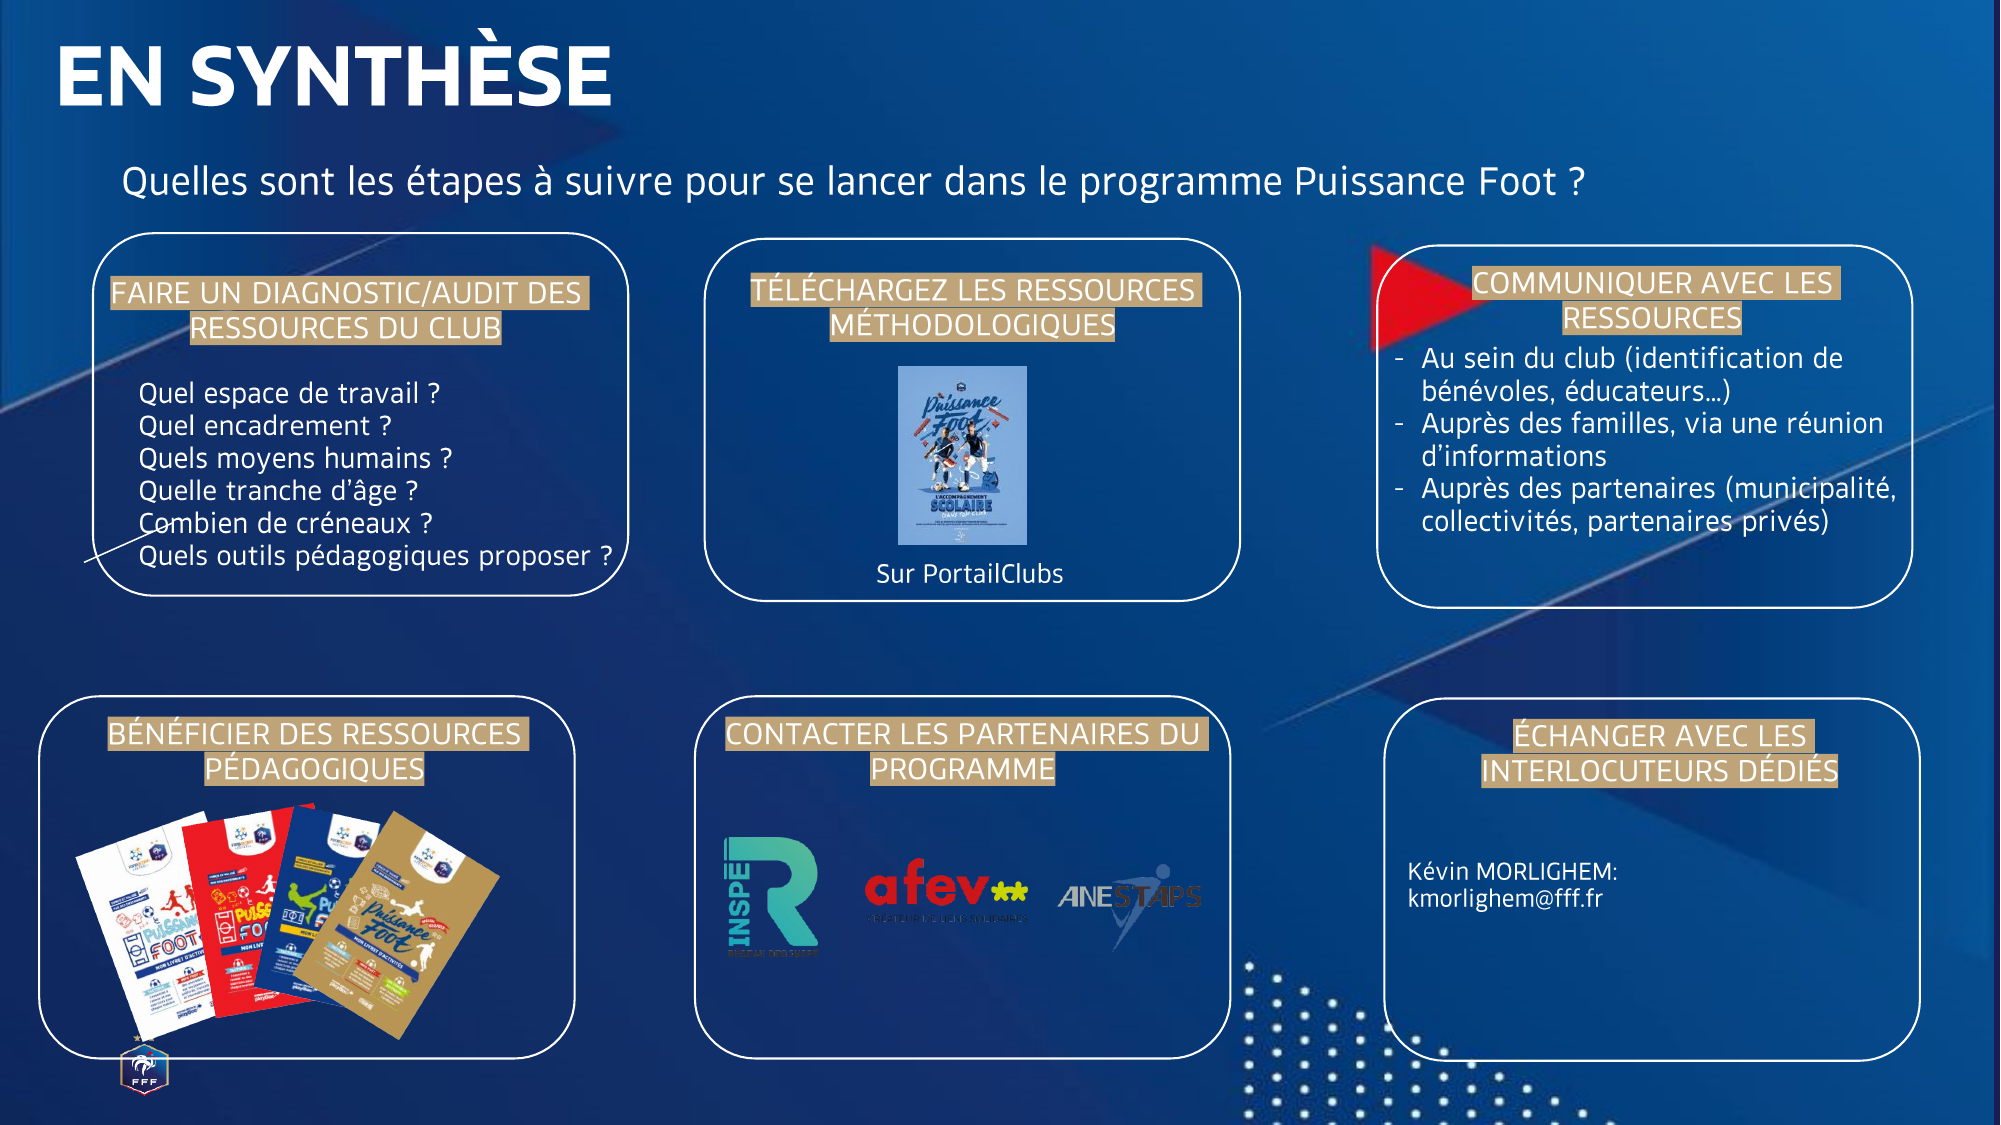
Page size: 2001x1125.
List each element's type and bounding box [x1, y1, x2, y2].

text_box [1995, 0, 2000, 1125]
text_box [0, 0, 1994, 1125]
